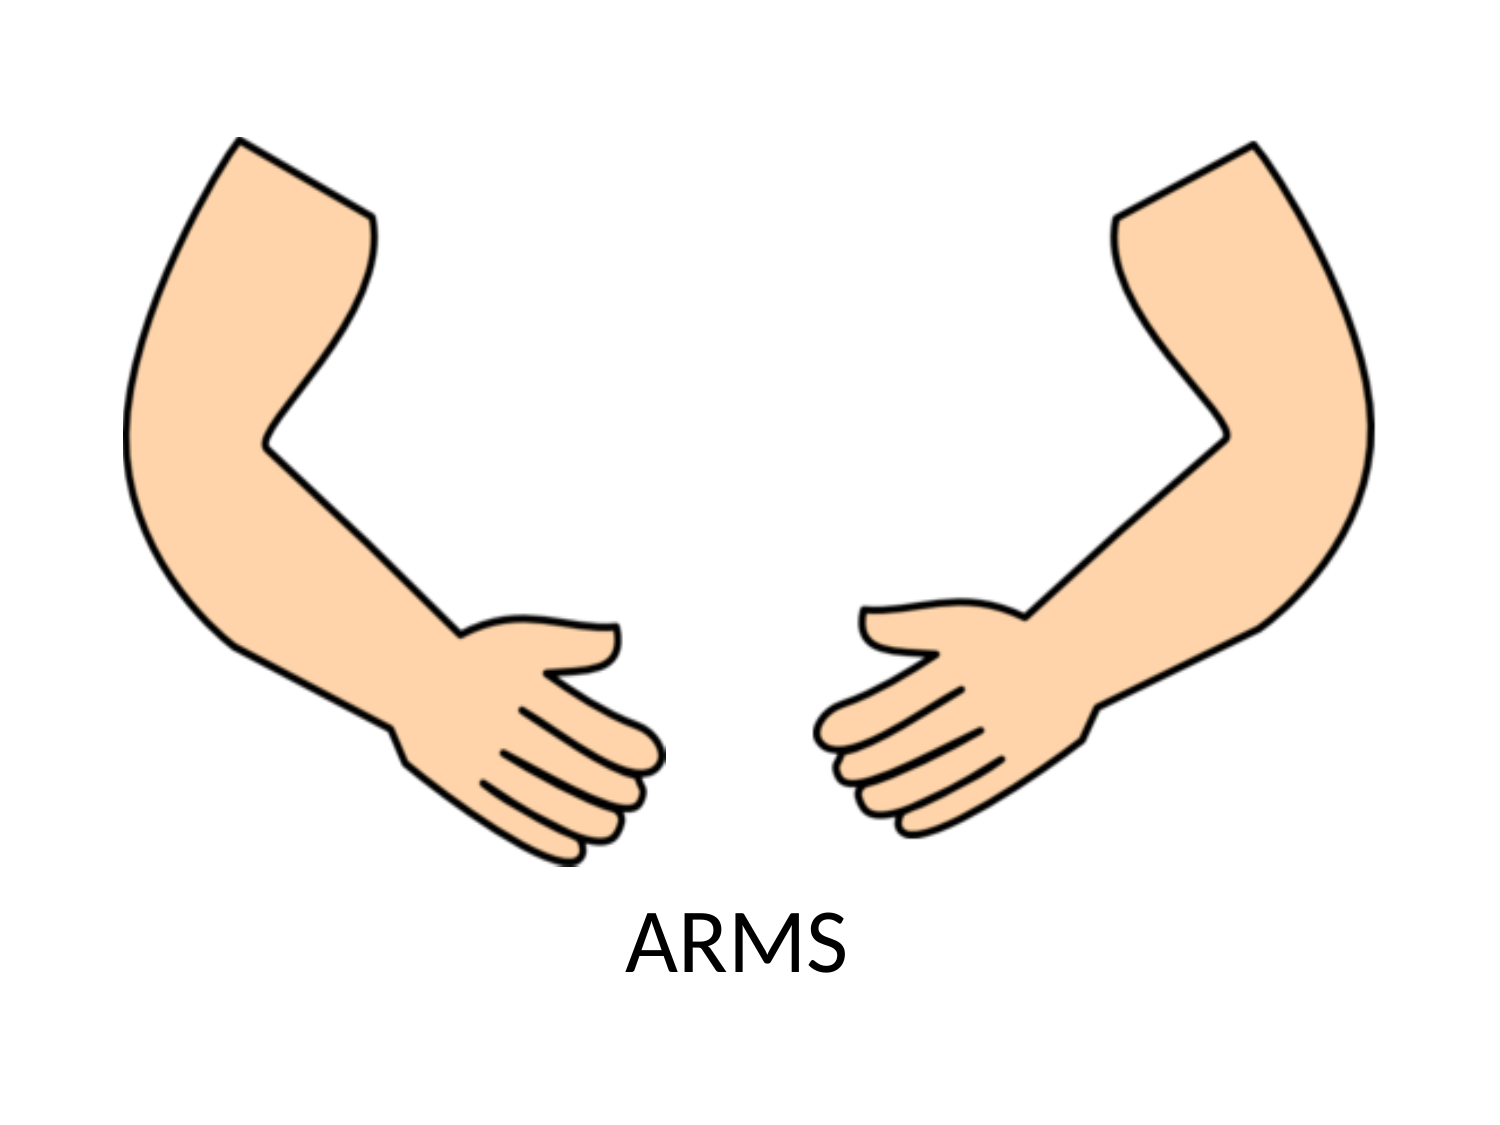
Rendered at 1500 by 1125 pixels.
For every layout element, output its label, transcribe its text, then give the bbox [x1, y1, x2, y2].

picture [123, 136, 667, 867]
title ARMS [506, 848, 969, 1023]
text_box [808, 136, 1381, 844]
